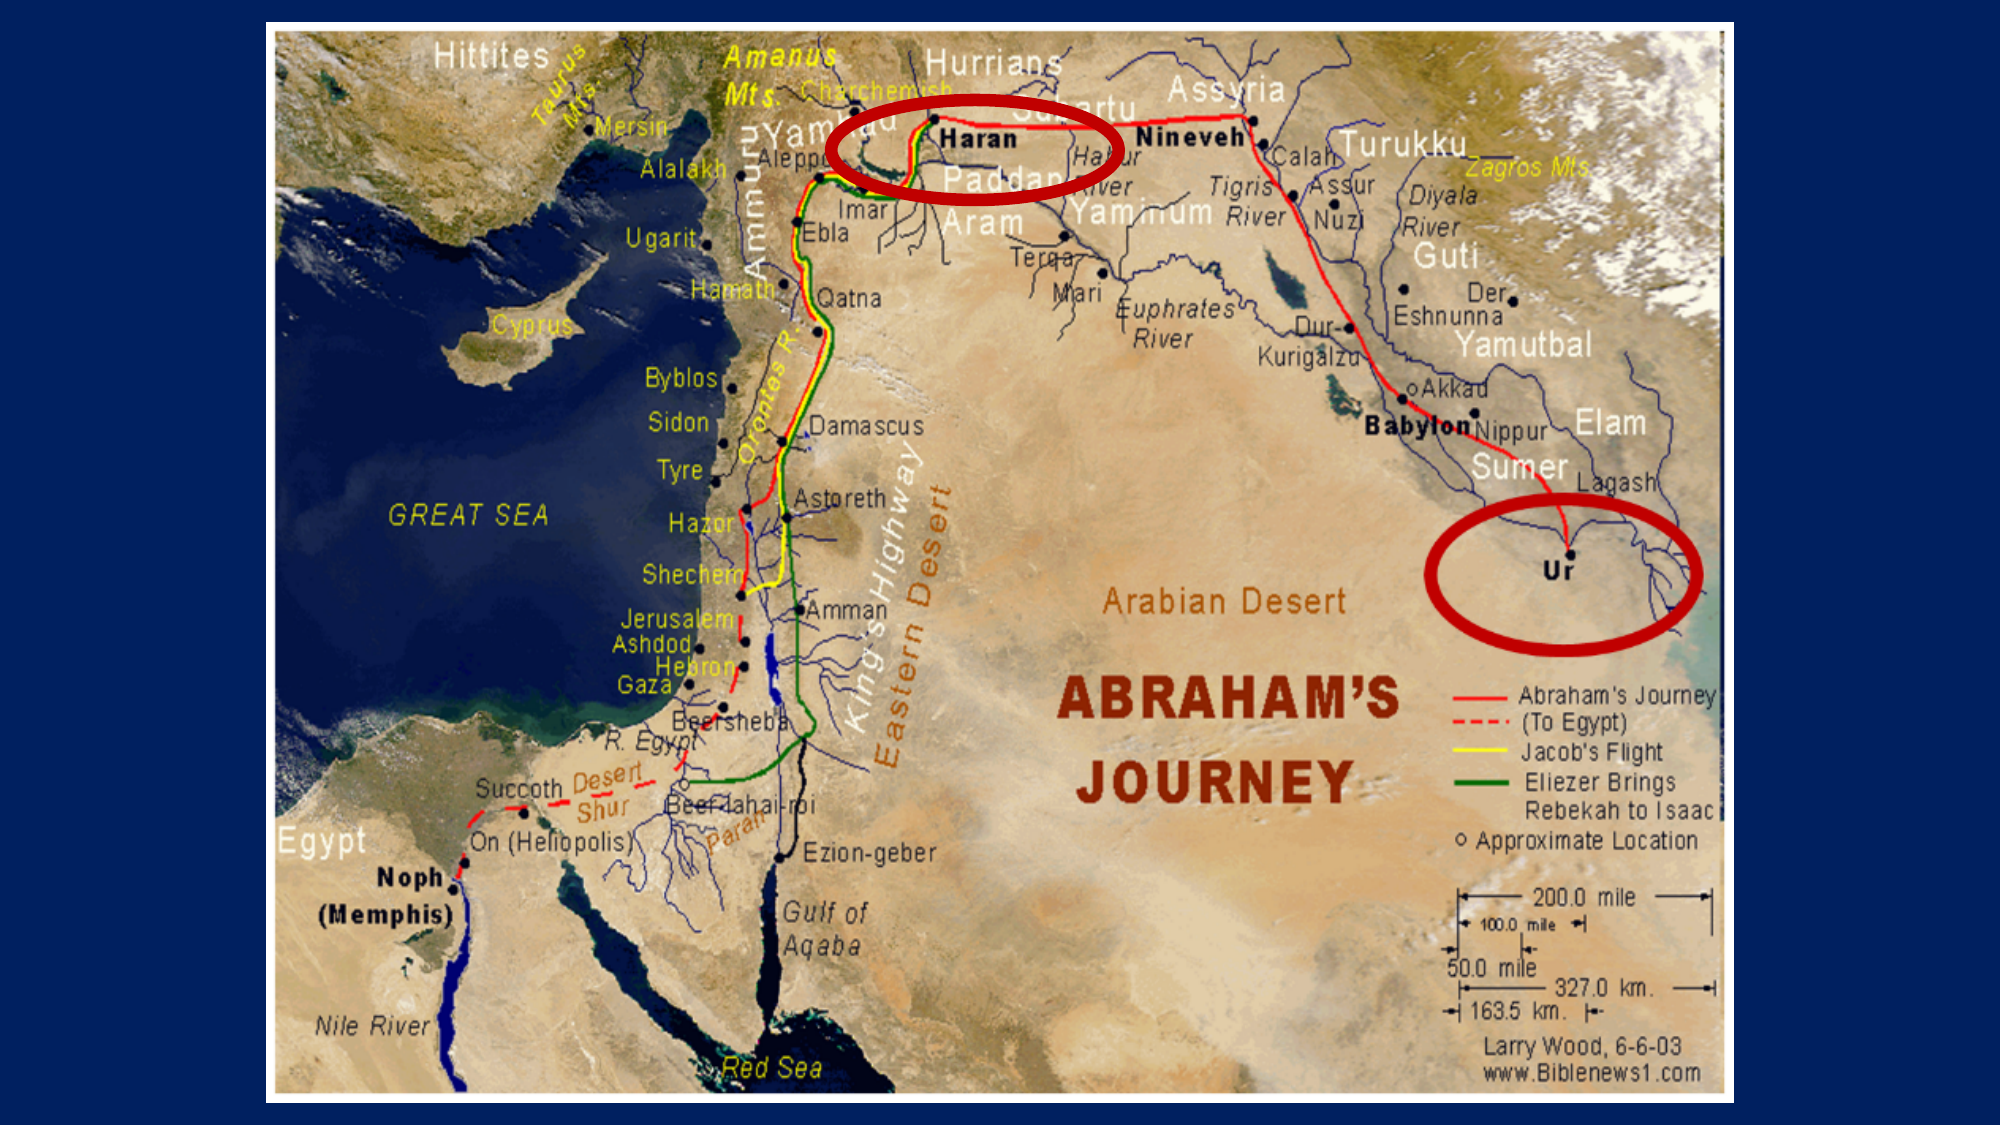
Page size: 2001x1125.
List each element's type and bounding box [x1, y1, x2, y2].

picture [266, 22, 1734, 1103]
